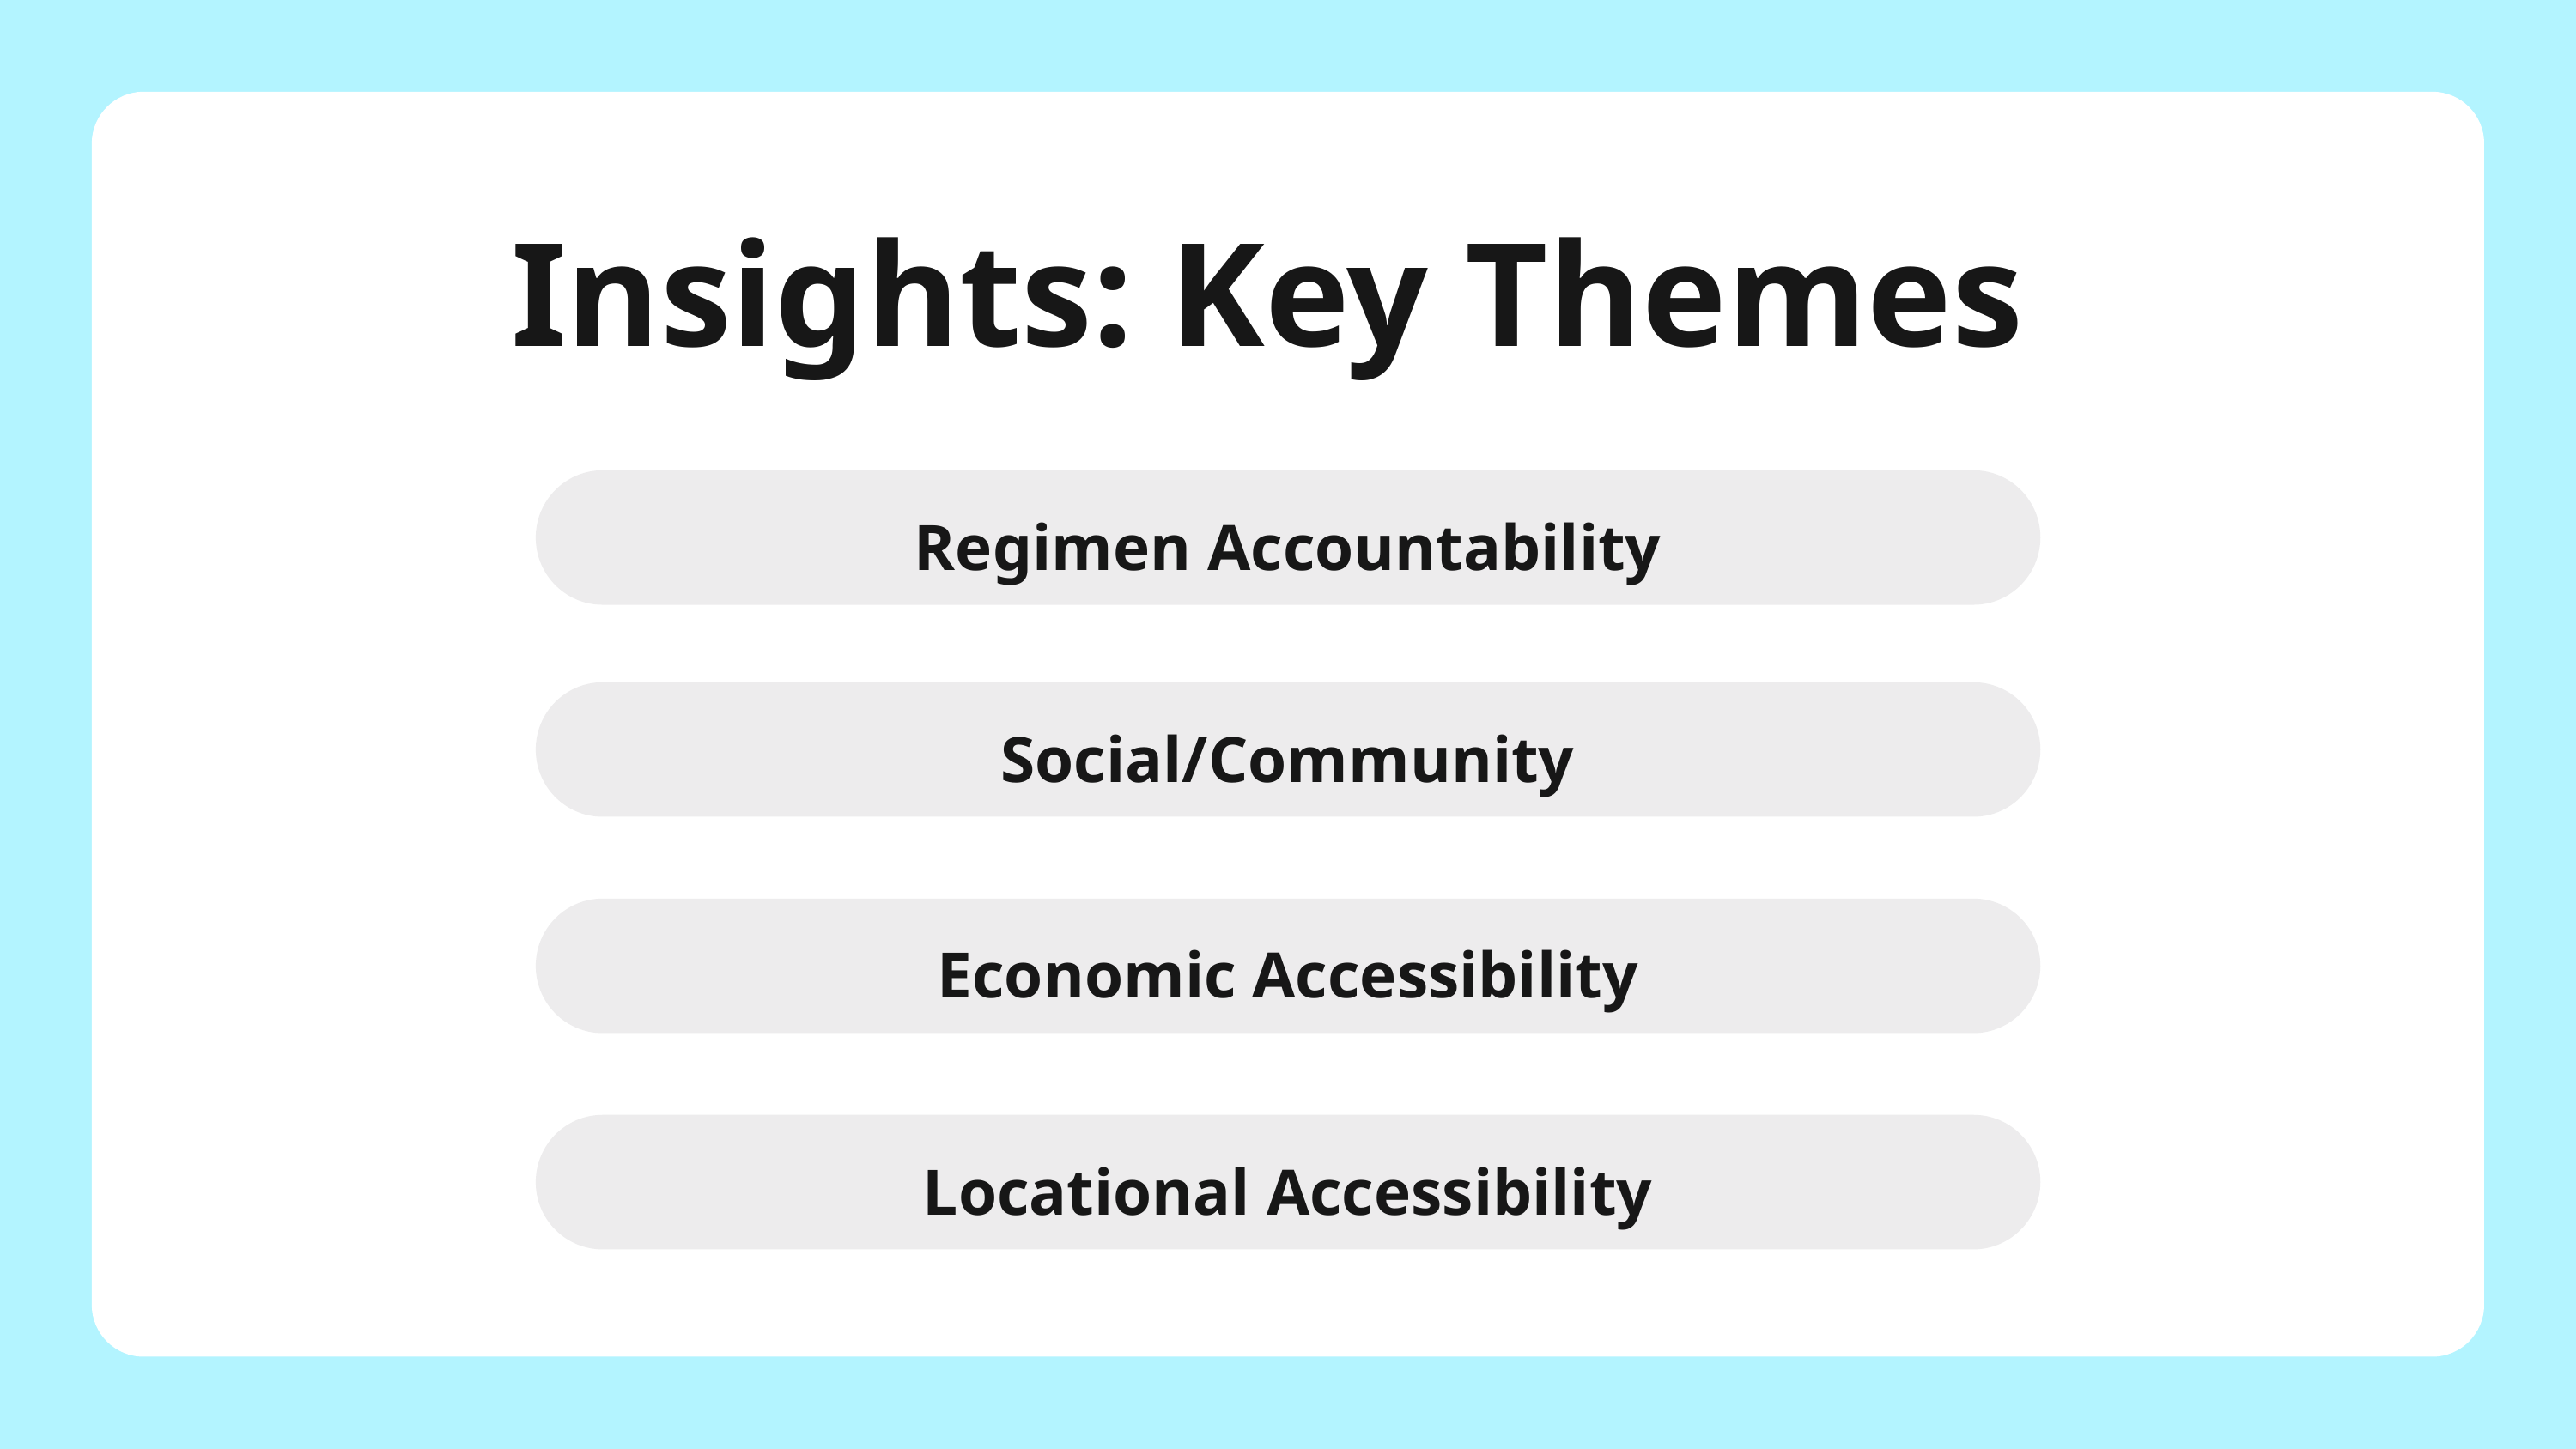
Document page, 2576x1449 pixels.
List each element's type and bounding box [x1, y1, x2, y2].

text_box [535, 682, 2041, 817]
text_box [511, 203, 2065, 503]
text_box [535, 1114, 2041, 1250]
text_box [535, 898, 2041, 1034]
text_box [91, 91, 2484, 1357]
text_box [535, 470, 2041, 605]
